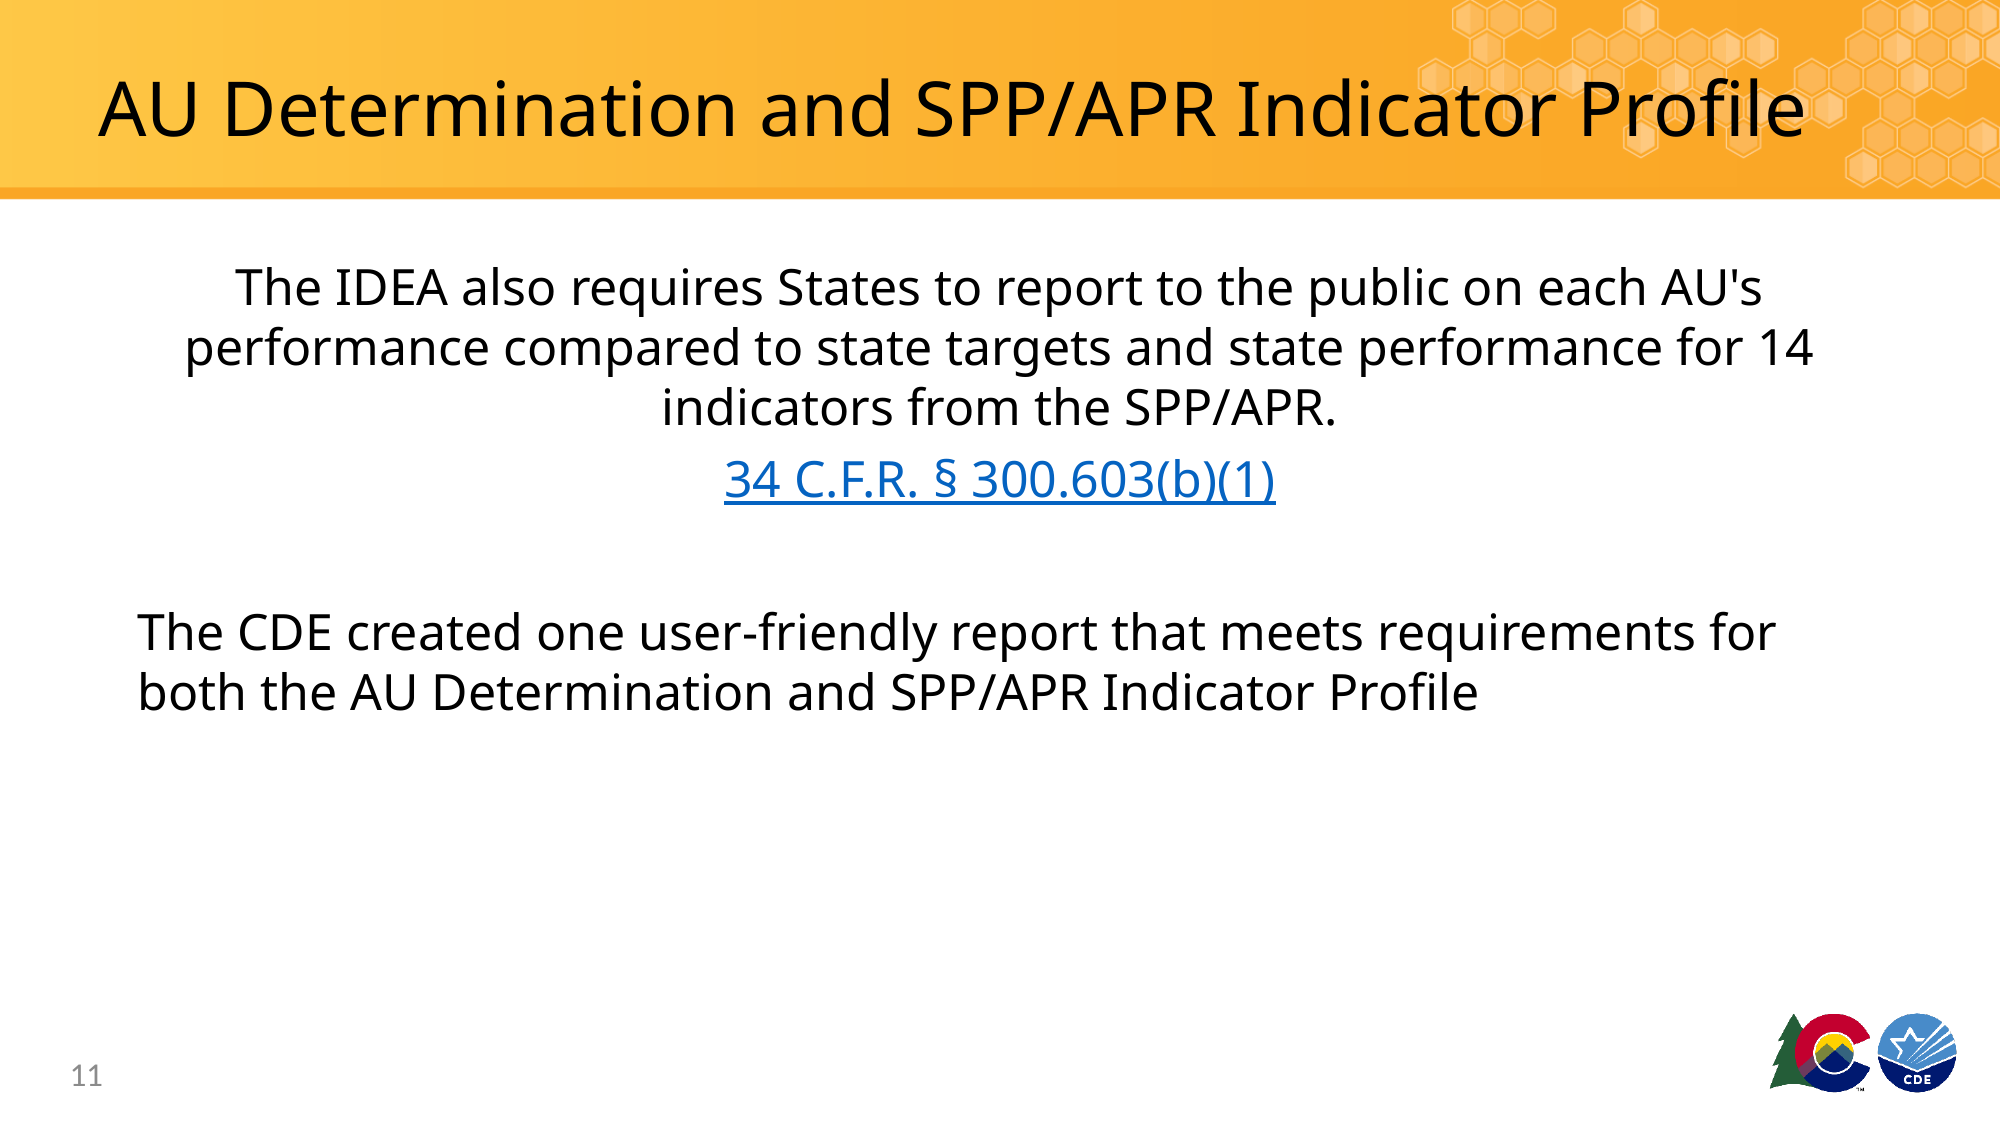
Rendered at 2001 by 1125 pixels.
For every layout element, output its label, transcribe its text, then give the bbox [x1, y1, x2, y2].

title AU Determination and SPP/APR Indicator Profile [83, 24, 1873, 200]
picture [0, 0, 2000, 200]
slide_number 11 [54, 1042, 505, 1103]
picture [1768, 1012, 1957, 1093]
list The IDEA also requires States to report to the public on each AU's performance compared to state targets and state performance for 14 indicators from the SPP/APR. 34 C.F.R. § 300.603(b)(1) The CDE created one user-friendly report that meets requirements for both the AU Determination and SPP/APR Indicator Profile [137, 254, 1863, 969]
